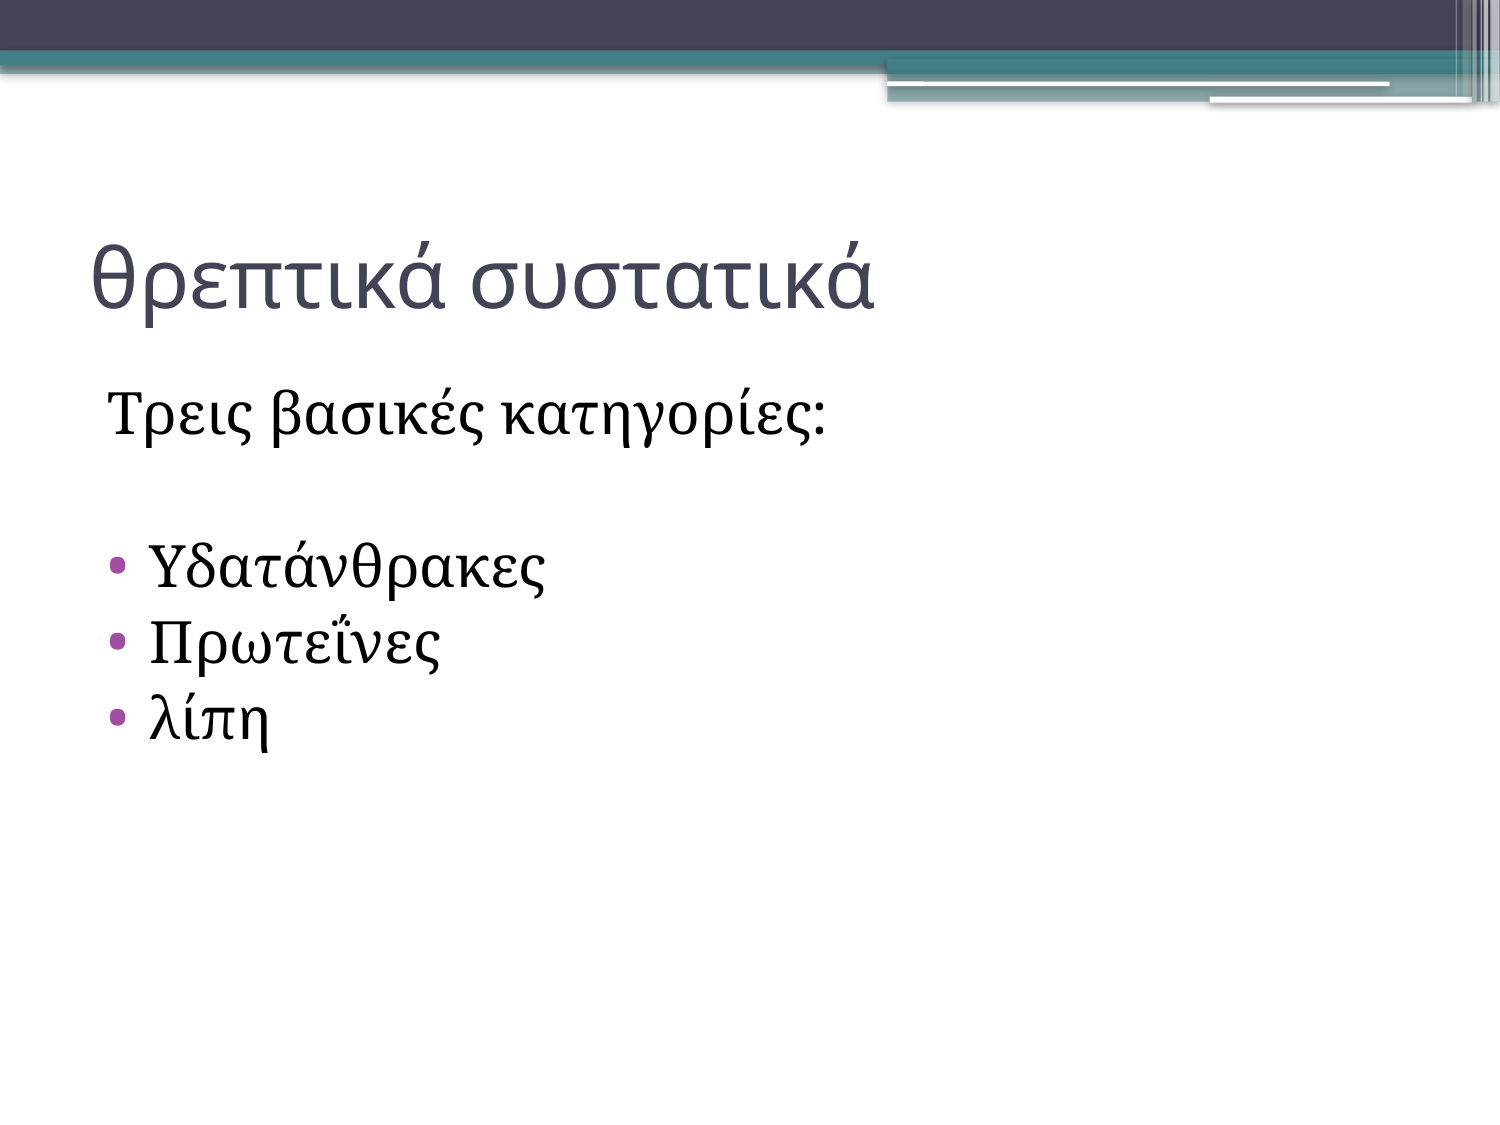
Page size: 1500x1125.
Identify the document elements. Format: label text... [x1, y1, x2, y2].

list Τρεις βασικές κατηγορίες: Υδατάνθρακες Πρωτεΐνες λίπη [75, 368, 1425, 1079]
title θρεπτικά συστατικά [75, 187, 1425, 363]
